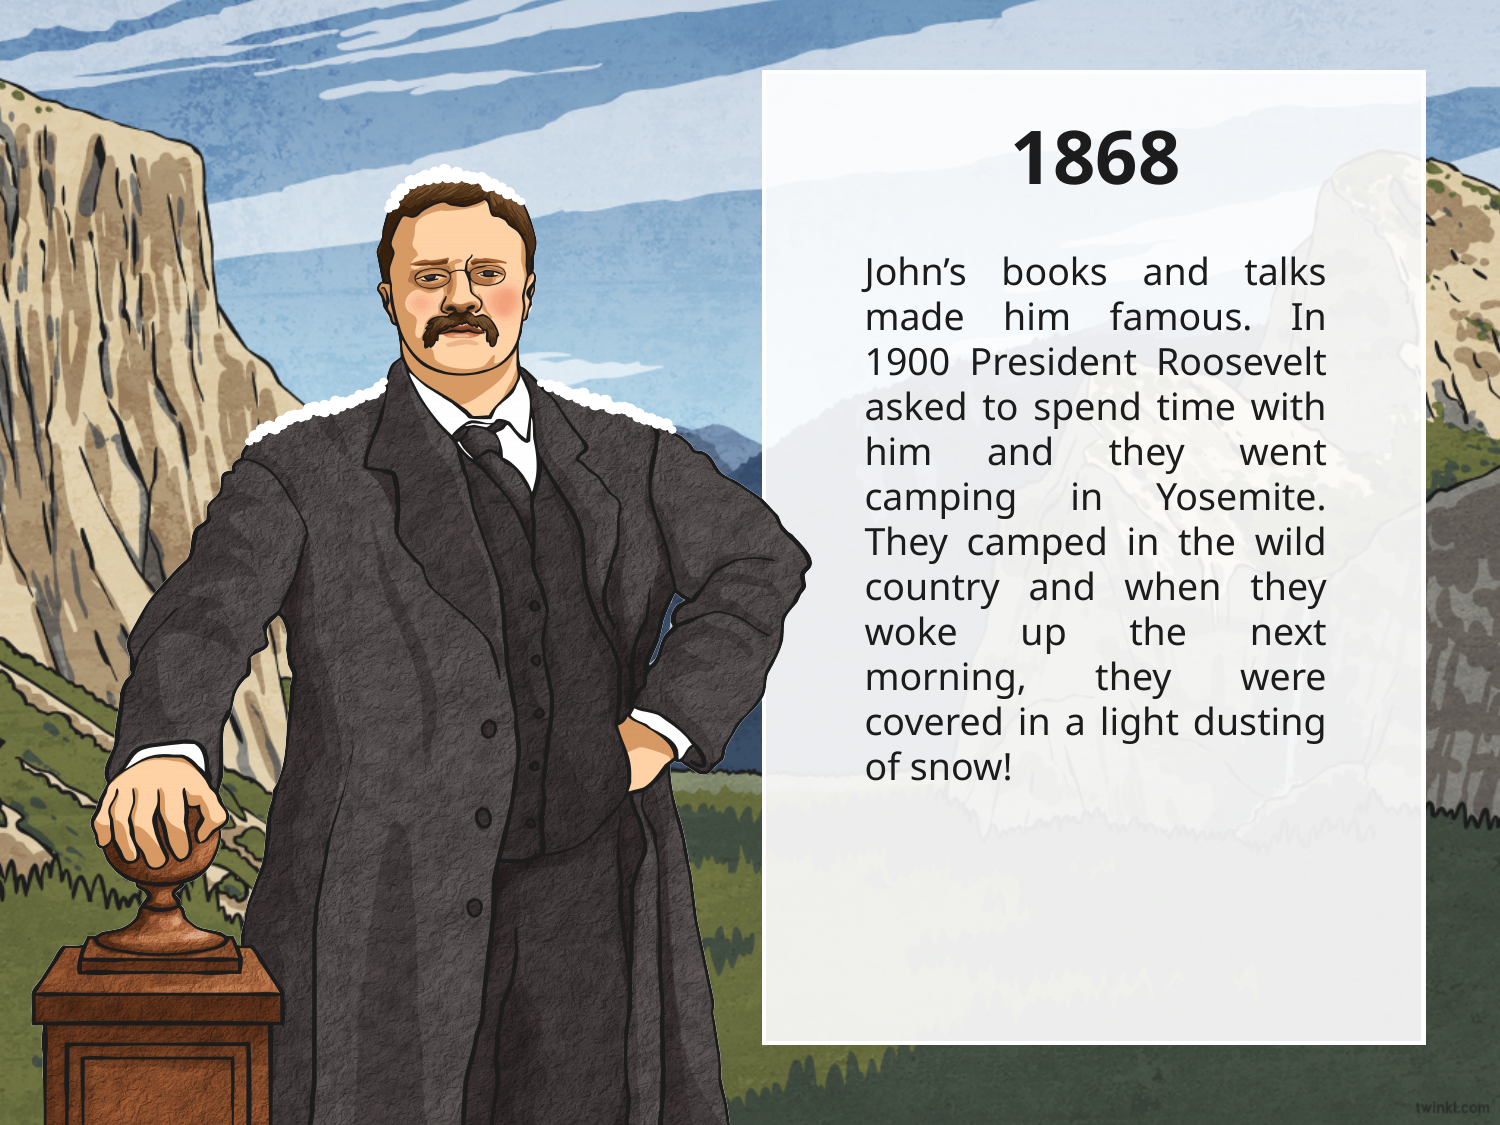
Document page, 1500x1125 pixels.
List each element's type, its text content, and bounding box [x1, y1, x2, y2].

text_box John’s books and talks made him famous. In 1900 President Roosevelt asked to spend time with him and they went camping in Yosemite. They camped in the wild country and when they woke up the next morning, they were covered in a light dusting of snow! [864, 248, 1328, 789]
picture [0, 0, 1500, 1125]
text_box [31, 165, 812, 1125]
text_box [763, 71, 1424, 77]
text_box [812, 244, 1424, 1044]
title 1868 [762, 77, 1430, 244]
